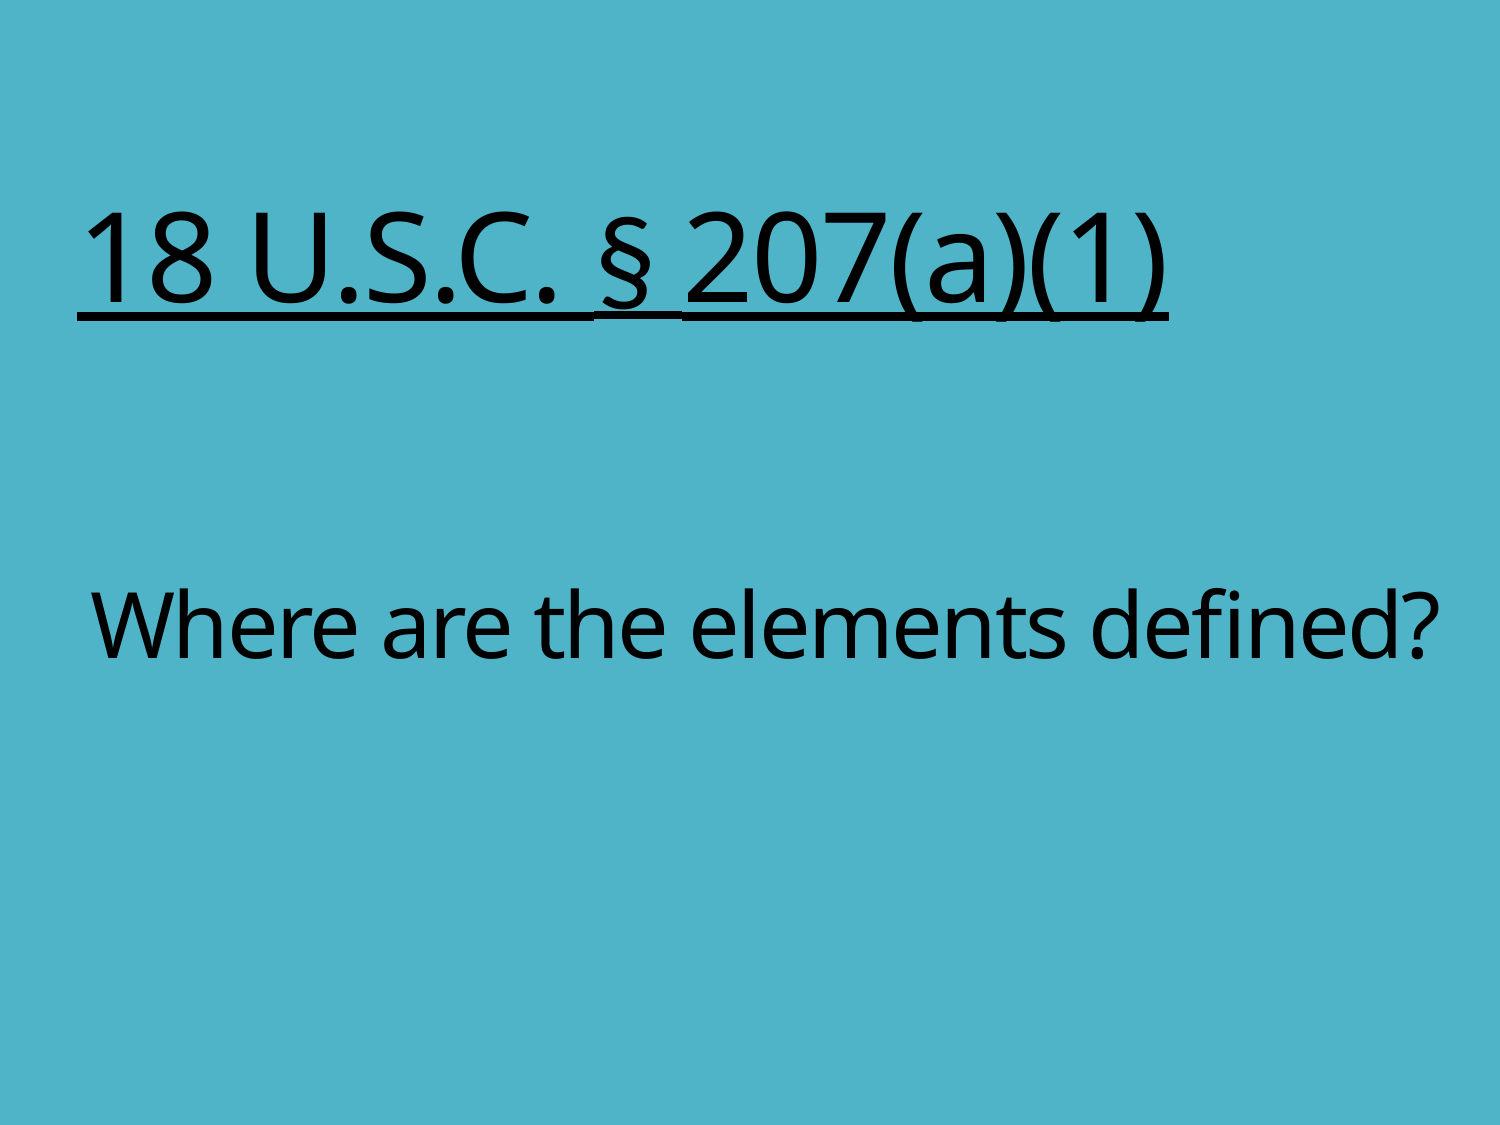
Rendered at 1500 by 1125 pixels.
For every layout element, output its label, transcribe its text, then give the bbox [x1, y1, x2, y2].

title Where are the elements defined? [75, 485, 1488, 686]
text_box 18 U.S.C. § 207(a)(1) [62, 137, 1338, 338]
